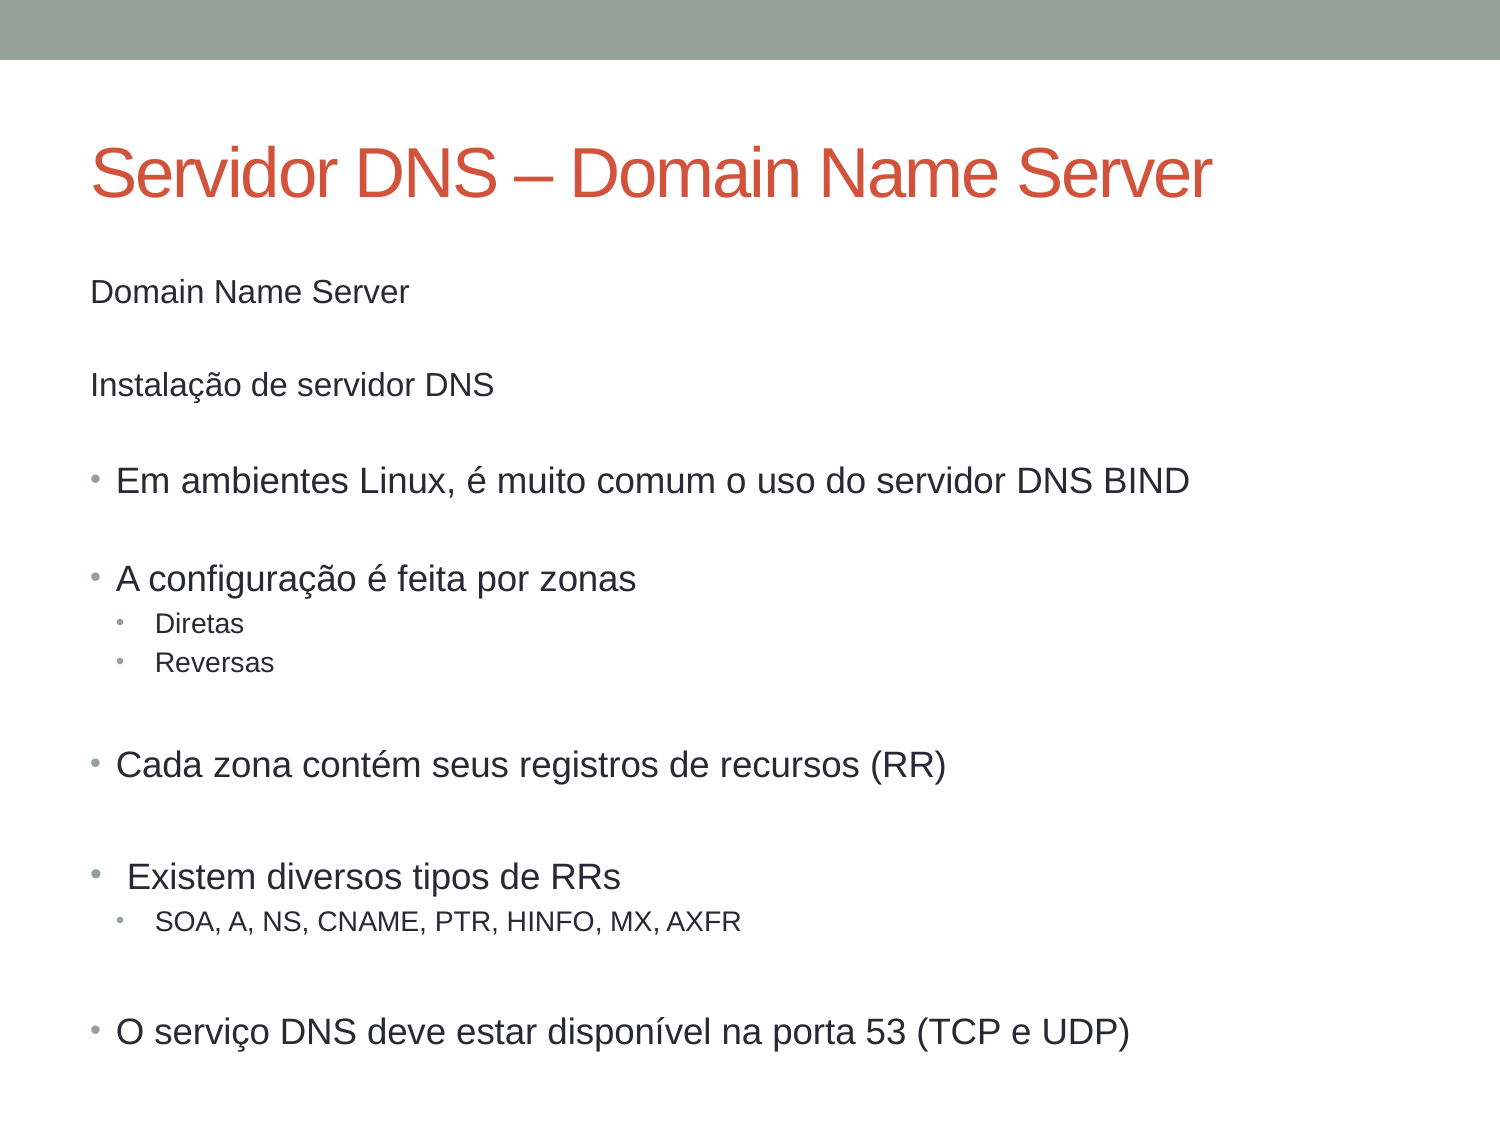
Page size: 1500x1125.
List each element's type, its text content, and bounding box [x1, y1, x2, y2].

title Servidor DNS – Domain Name Server [75, 87, 1425, 250]
list Domain Name Server Instalação de servidor DNS Em ambientes Linux, é muito comum o uso do servidor DNS BIND A configuração é feita por zonas Diretas Reversas Cada zona contém seus registros de recursos (RR) Existem diversos tipos de RRs SOA, A, NS, CNAME, PTR, HINFO, MX, AXFR O serviço DNS deve estar disponível na porta 53 (TCP e UDP) [75, 262, 1425, 1063]
